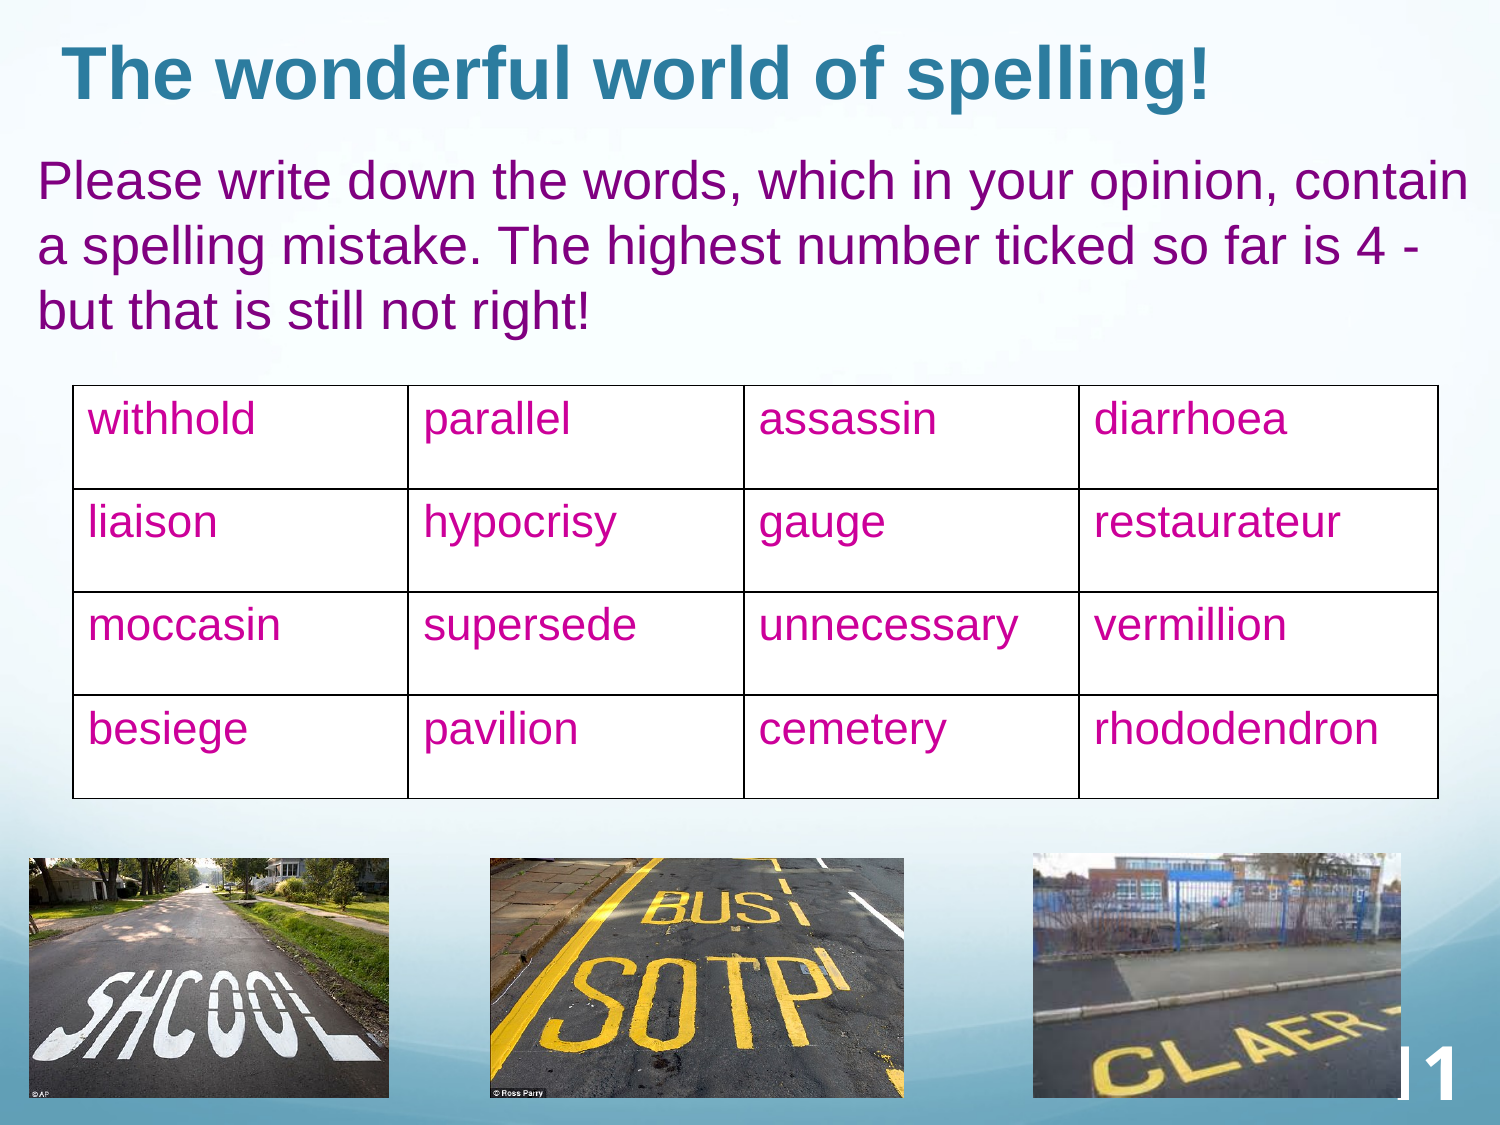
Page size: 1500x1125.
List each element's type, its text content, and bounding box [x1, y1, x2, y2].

table_cell hypocrisy [409, 490, 743, 591]
picture [0, 0, 1500, 1125]
table_header diarrhoea [1080, 386, 1437, 488]
slide_number 11 [1316, 1046, 1480, 1107]
table_cell liaison [74, 490, 407, 591]
table_cell supersede [409, 593, 743, 694]
table_cell moccasin [74, 593, 407, 694]
table_header withhold [74, 386, 407, 488]
table_header parallel [409, 386, 743, 488]
table_header assassin [745, 386, 1078, 488]
table_cell besiege [74, 696, 407, 798]
table_cell restaurateur [1080, 490, 1437, 591]
table_cell pavilion [409, 696, 743, 798]
text_box The wonderful world of spelling! [46, 17, 1488, 138]
table_cell gauge [745, 490, 1078, 591]
table_cell unnecessary [745, 593, 1078, 694]
text_box Please write down the words, which in your opinion, contain a spelling mistake. The highest number ticked so far is 4 - but that is still not right! [22, 137, 1488, 348]
table_cell cemetery [745, 696, 1078, 798]
table_cell rhododendron [1080, 696, 1437, 798]
table_cell vermillion [1080, 593, 1437, 694]
